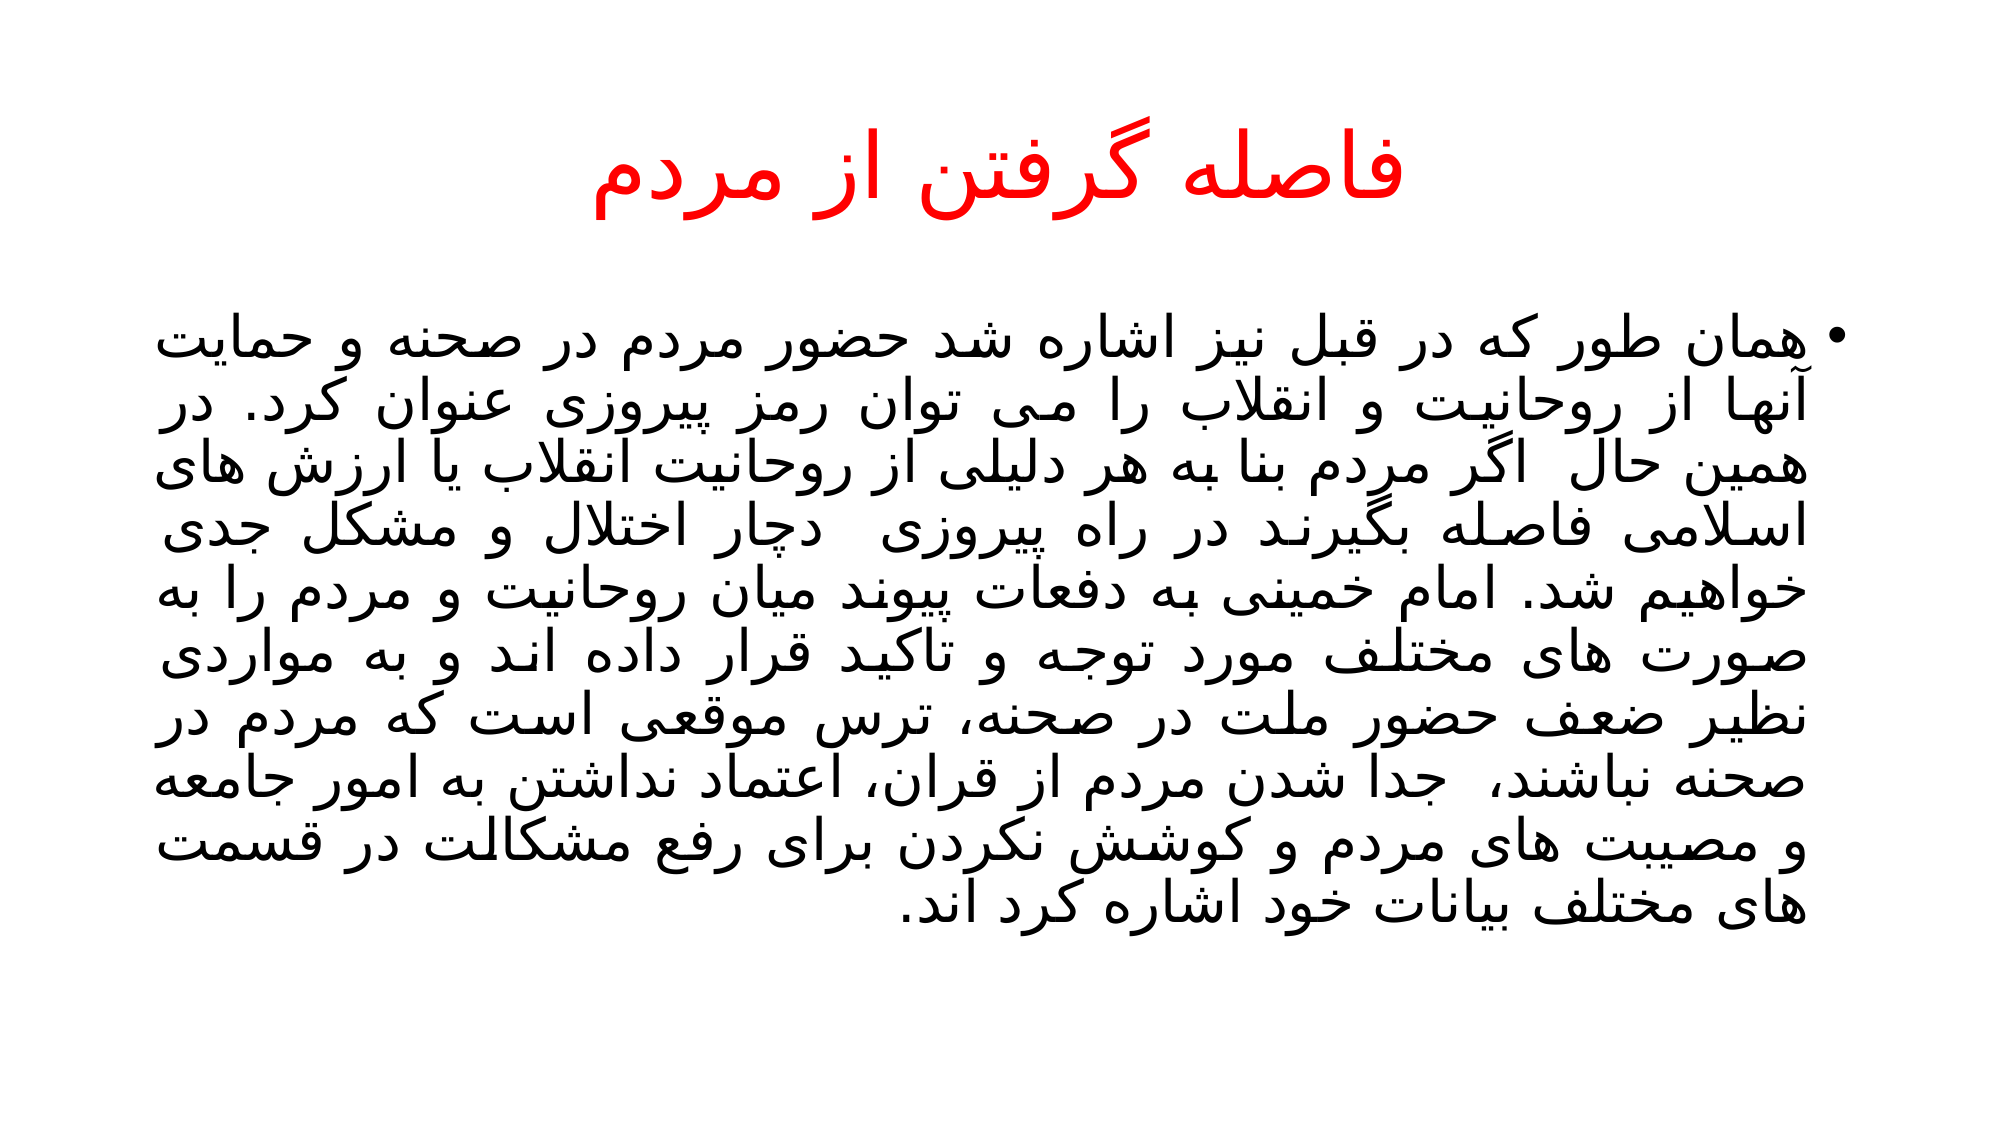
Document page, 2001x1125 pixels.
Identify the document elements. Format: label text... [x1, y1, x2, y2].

list همان طور که در قبل نیز اشاره شد حضور مردم در صحنه و حمایت آنها از روحانیت و انقلاب را می توان رمز پیروزی عنوان کرد. در همین حال اگر مردم بنا به هر دلیلی از روحانیت انقلاب یا ارزش های اسلامی فاصله بگیرند در راه پیروزی دچار اختلال و مشکل جدی خواهیم شد. امام خمینی به دفعات پیوند میان روحانیت و مردم را به صورت های مختلف مورد توجه و تاکید قرار داده اند و به مواردی نظیر ضعف حضور ملت در صحنه، ترس موقعی است که مردم در صحنه نباشند، جدا شدن مردم از قران، اعتماد نداشتن به امور جامعه و مصیبت های مردم و کوشش نکردن برای رفع مشکالت در قسمت های مختلف بیانات خود اشاره کرد اند. [137, 299, 1863, 1014]
title فاصله گرفتن از مردم [137, 59, 1863, 278]
